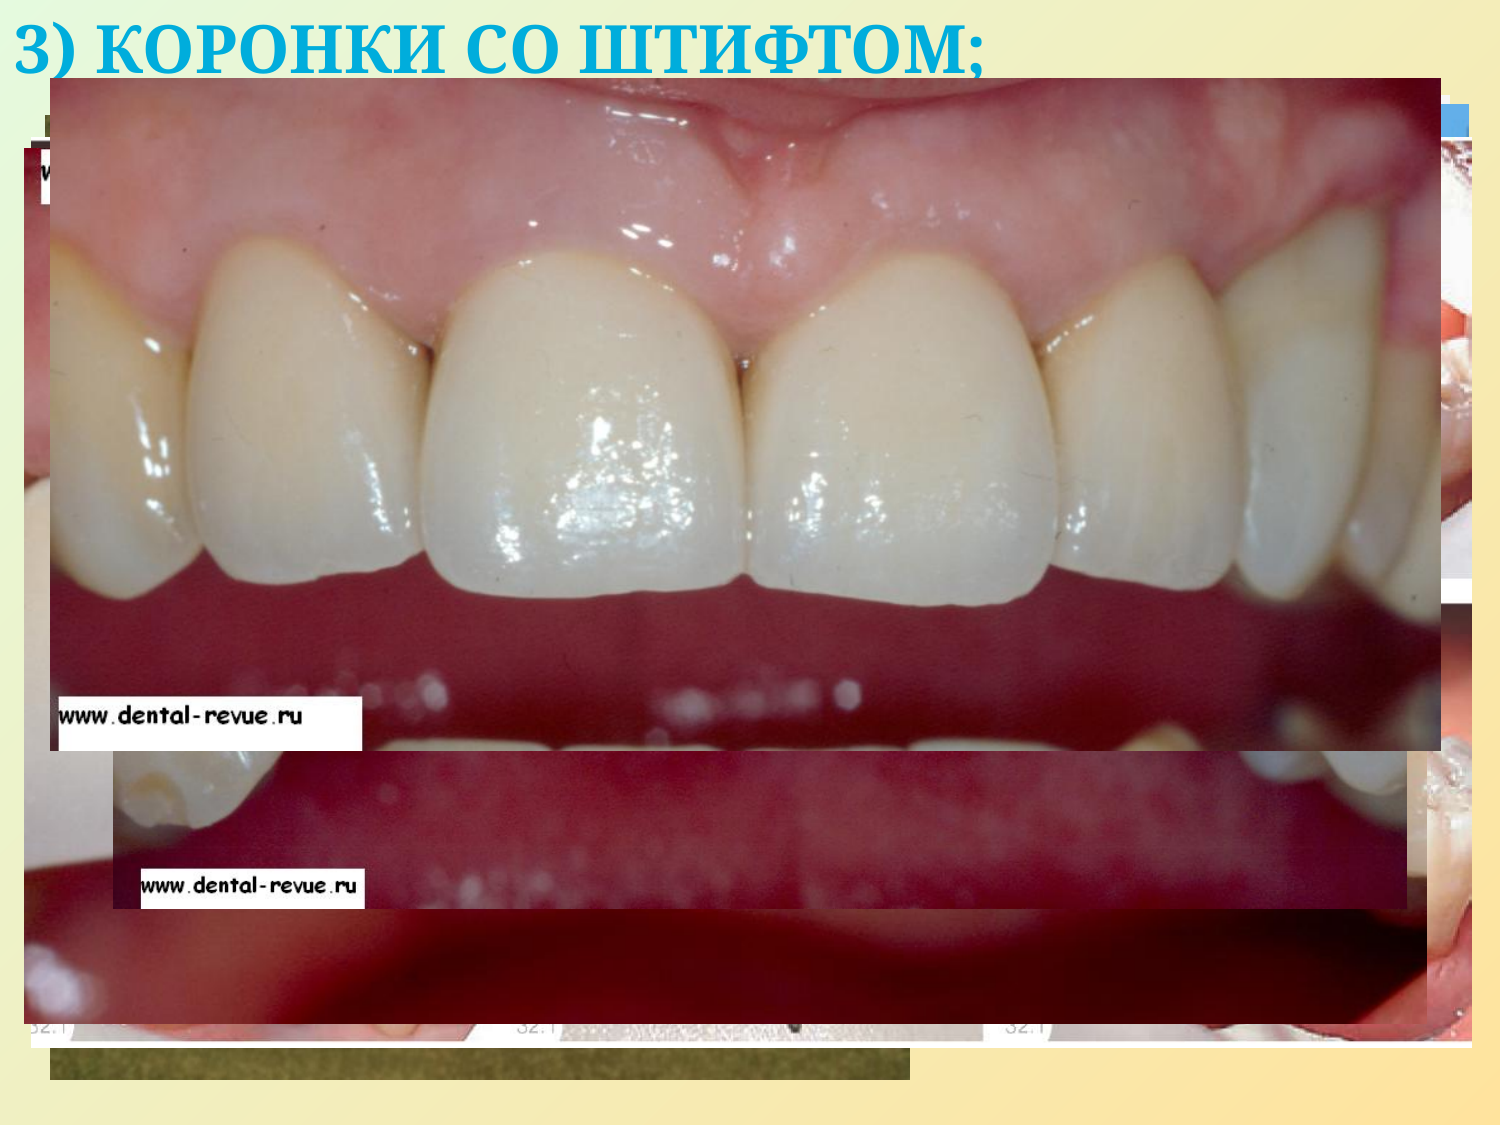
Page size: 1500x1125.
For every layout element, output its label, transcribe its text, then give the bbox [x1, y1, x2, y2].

text_box 3) коронки со штифтом; [0, 0, 1407, 95]
picture [24, 77, 1472, 1080]
